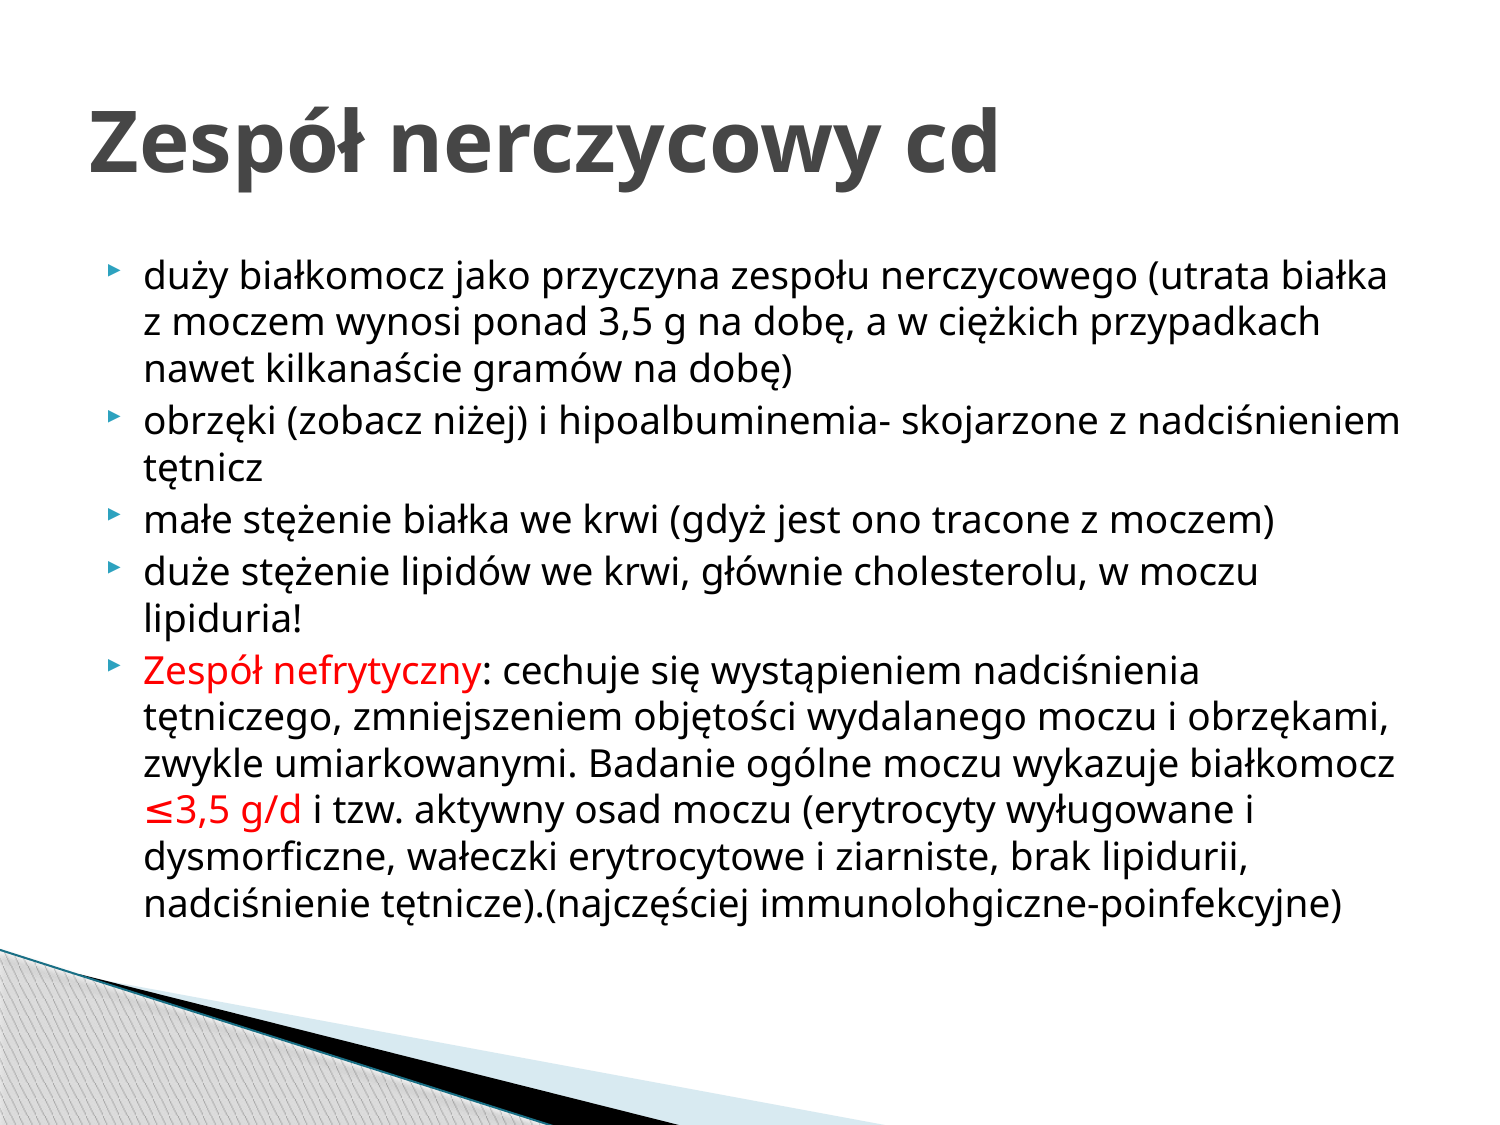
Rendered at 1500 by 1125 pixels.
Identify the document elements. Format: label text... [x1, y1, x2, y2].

title Zespół nerczycowy cd [75, 45, 1425, 233]
list duży białkomocz jako przyczyna zespołu nerczycowego (utrata białka z moczem wynosi ponad 3,5 g na dobę, a w ciężkich przypadkach nawet kilkanaście gramów na dobę) obrzęki (zobacz niżej) i hipoalbuminemia- skojarzone z nadciśnieniem tętnicz małe stężenie białka we krwi (gdyż jest ono tracone z moczem) duże stężenie lipidów we krwi, głównie cholesterolu, w moczu lipiduria! Zespół nefrytyczny: cechuje się wystąpieniem nadciśnienia tętniczego, zmniejszeniem objętości wydalanego moczu i obrzękami, zwykle umiarkowanymi. Badanie ogólne moczu wykazuje białkomocz ≤3,5 g/d i tzw. aktywny osad moczu (erytrocyty wyługowane i dysmorficzne, wałeczki erytrocytowe i ziarniste, brak lipidurii, nadciśnienie tętnicze).(najczęściej immunolohgiczne-poinfekcyjne) [75, 243, 1425, 986]
